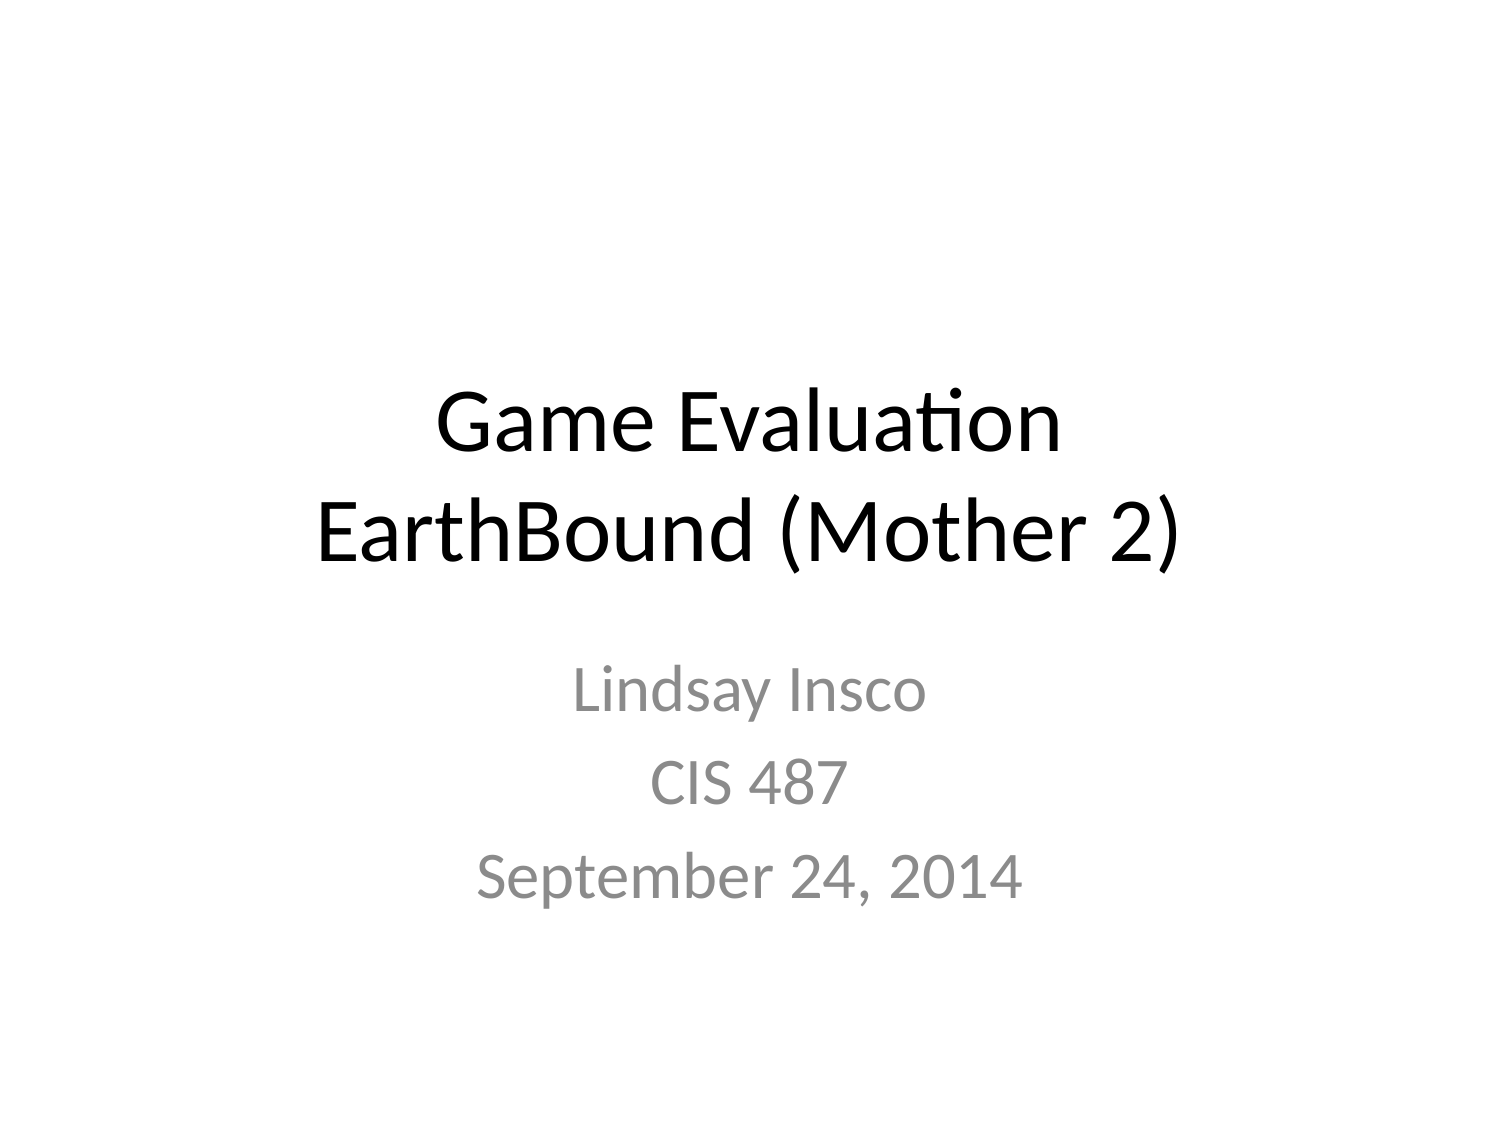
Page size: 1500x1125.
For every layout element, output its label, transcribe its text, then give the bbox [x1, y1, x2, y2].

title Game Evaluation EarthBound (Mother 2) [112, 349, 1388, 591]
subtitle Lindsay Insco CIS 487 September 24, 2014 [225, 637, 1275, 925]
